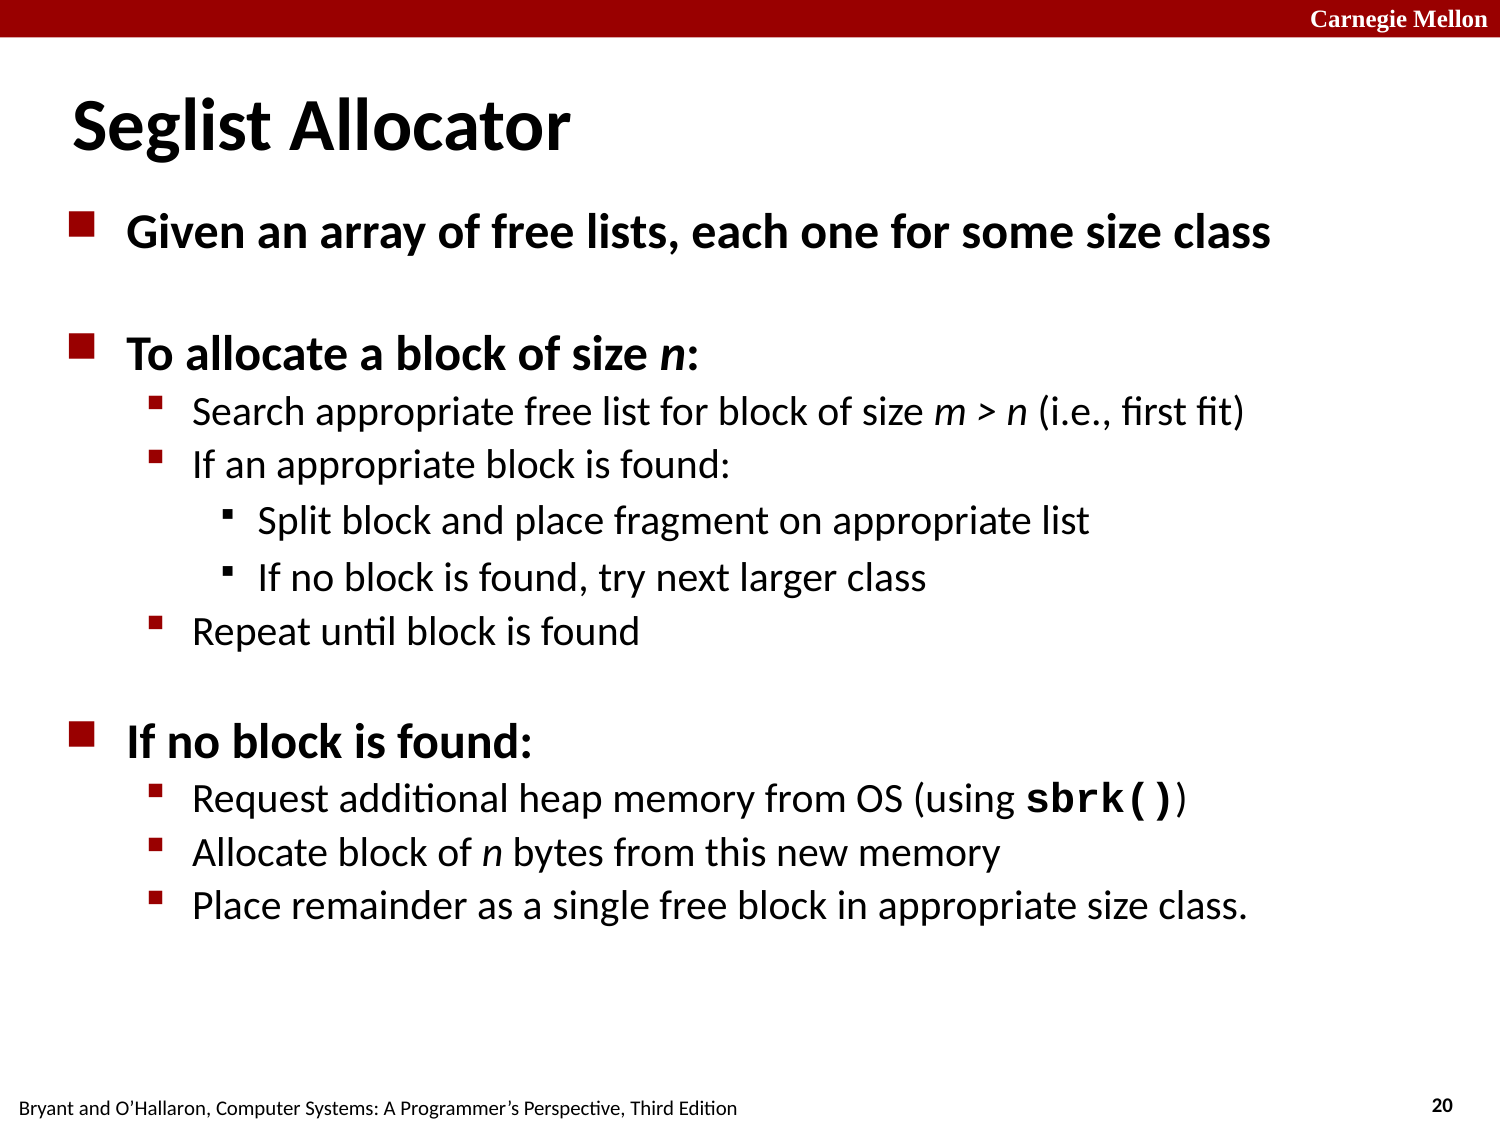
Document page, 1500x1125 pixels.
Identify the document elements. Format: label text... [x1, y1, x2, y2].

list Given an array of free lists, each one for some size class To allocate a block of size n: Search appropriate free list for block of size m > n (i.e., first fit) If an appropriate block is found: Split block and place fragment on appropriate list If no block is found, try next larger class Repeat until block is found If no block is found: Request additional heap memory from OS (using sbrk()) Allocate block of n bytes from this new memory Place remainder as a single free block in appropriate size class. [55, 199, 1419, 1058]
title Seglist Allocator [57, 62, 1488, 192]
